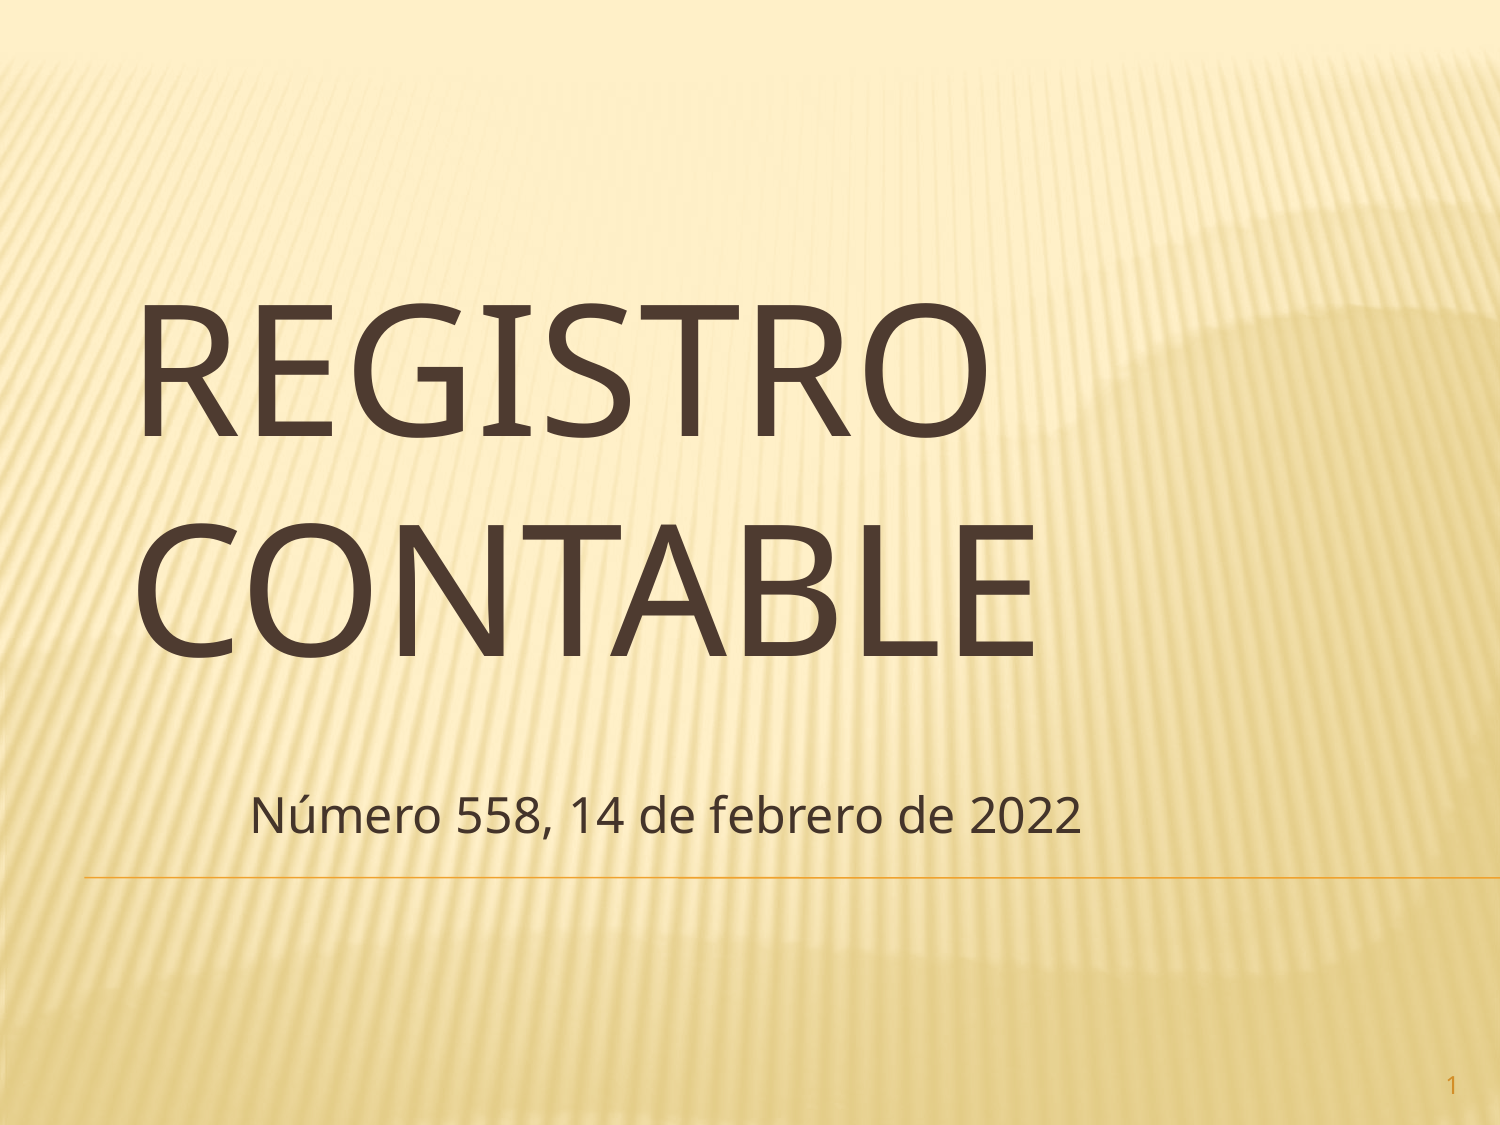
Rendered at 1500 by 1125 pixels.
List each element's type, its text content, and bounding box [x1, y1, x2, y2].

subtitle Número 558, 14 de febrero de 2022 [234, 750, 1285, 851]
title Registro contable [112, 246, 1388, 704]
slide_number 1 [1350, 1061, 1475, 1103]
